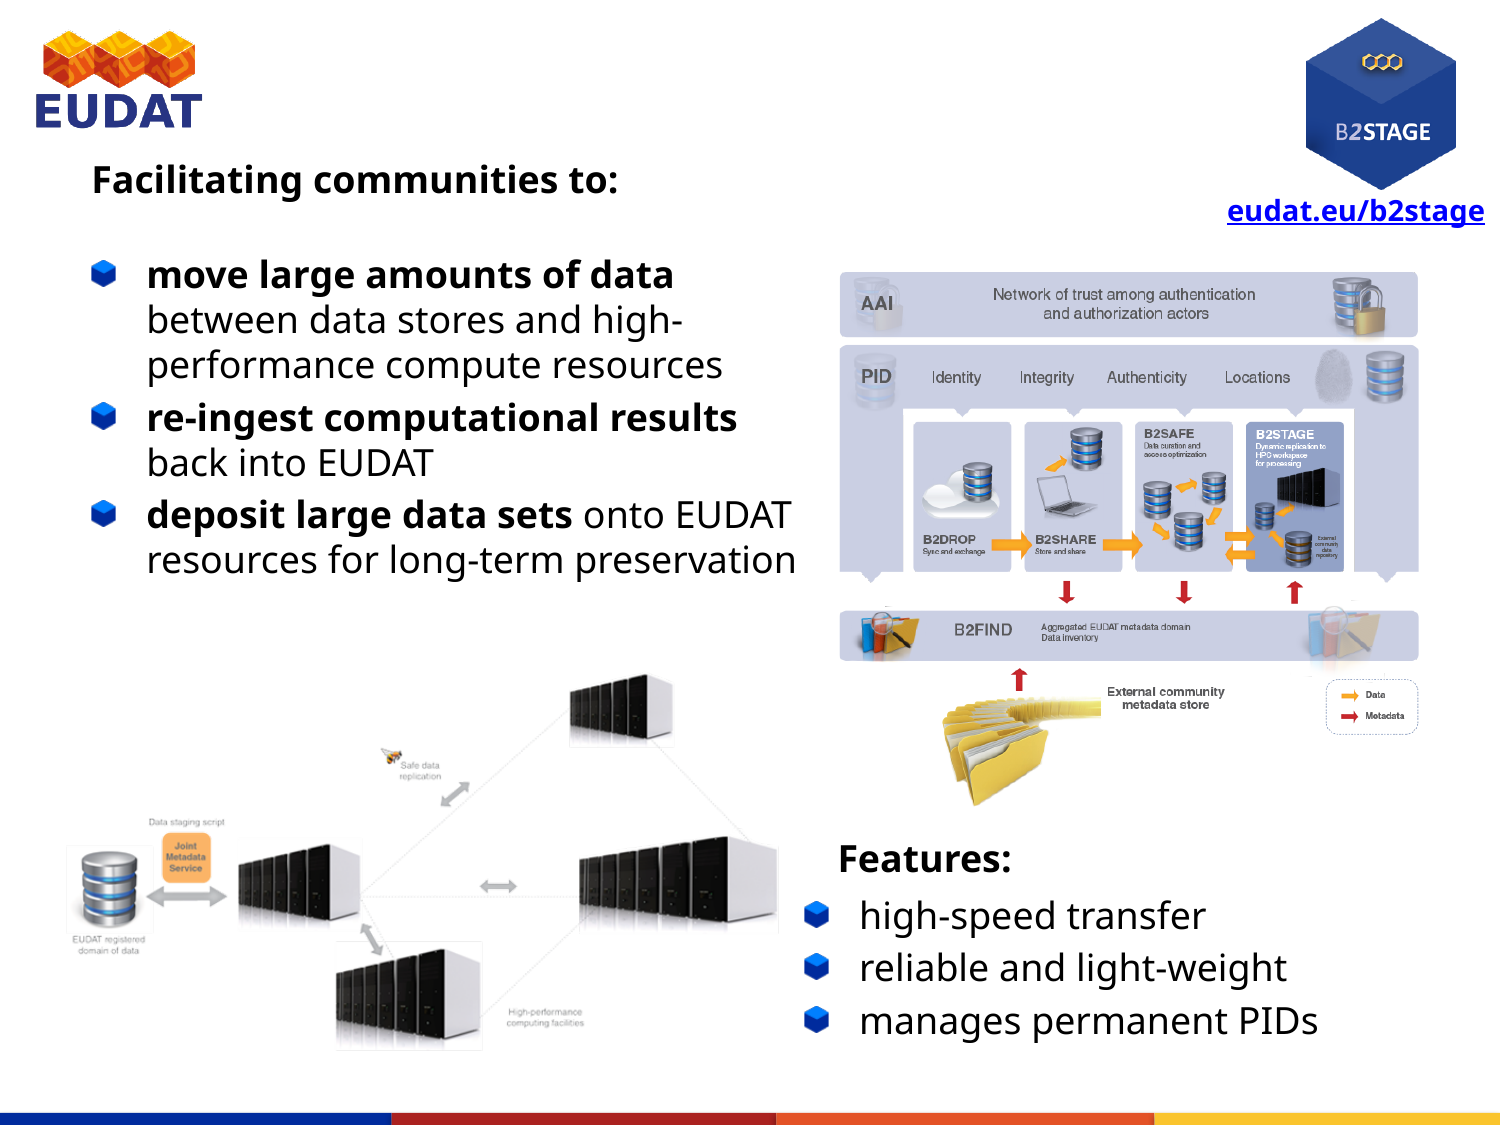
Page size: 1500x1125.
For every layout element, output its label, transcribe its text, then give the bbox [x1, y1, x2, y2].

list move large amounts of data between data stores and high-performance compute resources re-ingest computational results back into EUDAT deposit large data sets onto EUDAT resources for long-term preservation [74, 243, 821, 669]
picture [64, 668, 780, 1053]
picture [8, 0, 210, 161]
picture [822, 255, 1437, 823]
picture [89, 500, 117, 527]
picture [89, 260, 117, 287]
picture [802, 953, 830, 980]
text_box high-speed transfer reliable and light-weight manages permanent PIDs [787, 884, 1462, 1081]
picture [802, 901, 830, 928]
picture [802, 1006, 830, 1033]
text_box Facilitating communities to: [76, 148, 1282, 209]
picture [1306, 17, 1456, 190]
text_box Features: [822, 830, 1261, 884]
picture [89, 402, 117, 430]
